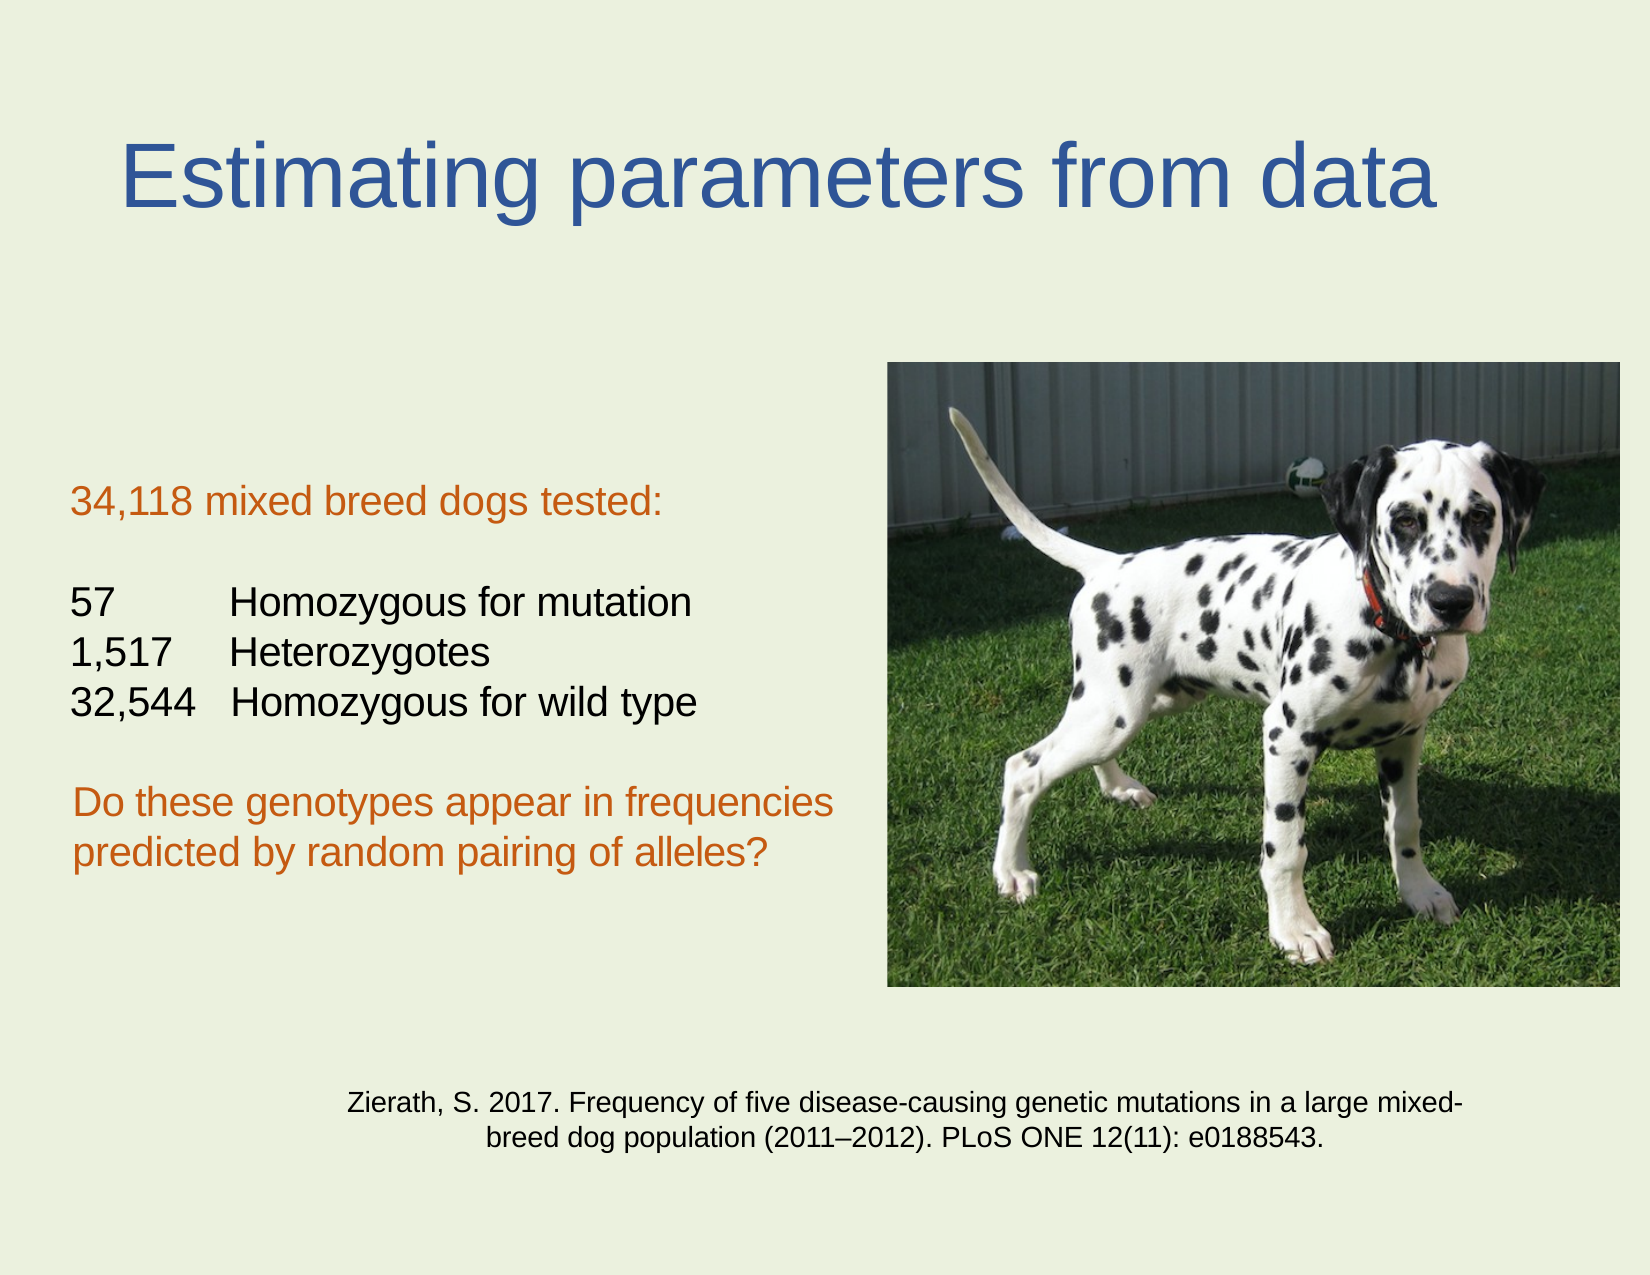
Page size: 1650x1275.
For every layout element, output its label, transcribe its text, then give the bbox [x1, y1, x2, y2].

text_box Zierath, S. 2017. Frequency of five disease-causing genetic mutations in a large mixed-breed dog population (2011–2012). PLoS ONE 12(11): e0188543. [334, 1080, 1475, 1153]
text_box Estimating parameters from data [117, 112, 1475, 226]
text_box 34,118 mixed breed dogs tested: 57 Homozygous for mutation 1,517 Heterozygotes 32,544 Homozygous for wild type Do these genotypes appear in frequencies predicted by random pairing of alleles? [67, 471, 887, 876]
text_box [887, 362, 1620, 987]
